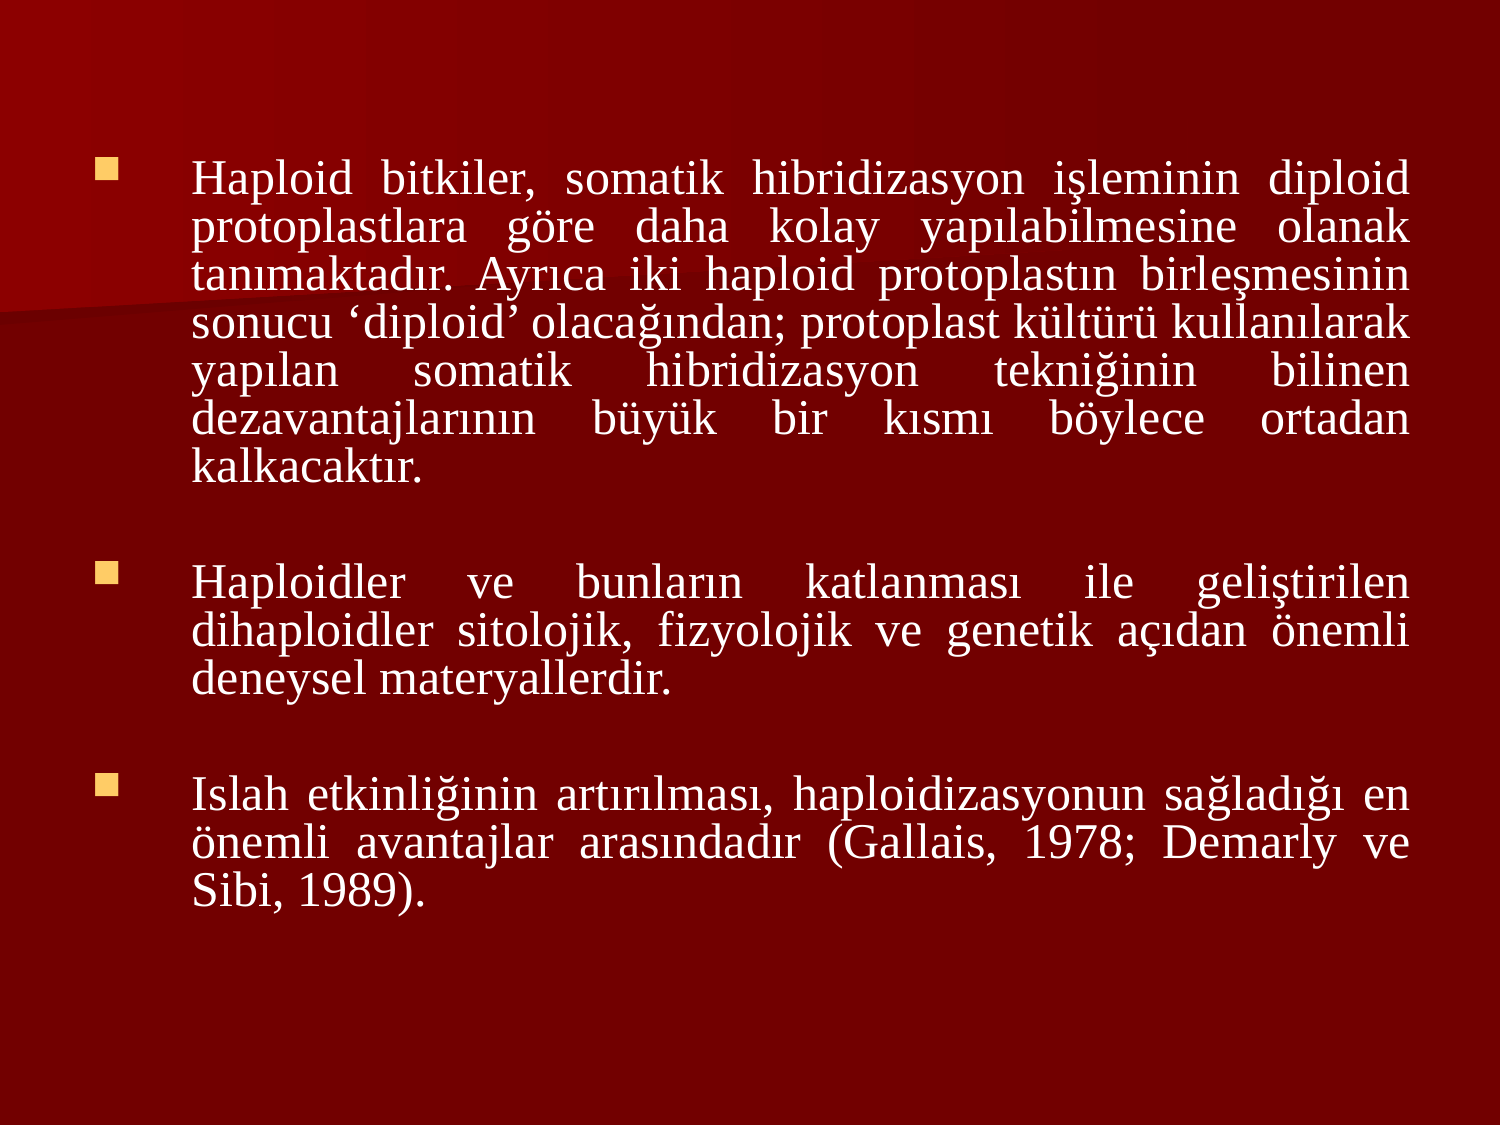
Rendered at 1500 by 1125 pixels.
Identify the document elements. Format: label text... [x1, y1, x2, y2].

list Haploid bitkiler, somatik hibridizasyon işleminin diploid protoplastlara göre daha kolay yapılabilmesine olanak tanımaktadır. Ayrıca iki haploid protoplastın birleşmesinin sonucu ‘diploid’ olacağından; protoplast kültürü kullanılarak yapılan somatik hibridizasyon tekniğinin bilinen dezavantajlarının büyük bir kısmı böylece ortadan kalkacaktır. Haploidler ve bunların katlanması ile geliştirilen dihaploidler sitolojik, fizyolojik ve genetik açıdan önemli deneysel materyallerdir. Islah etkinliğinin artırılması, haploidizasyonun sağladığı en önemli avantajlar arasındadır (Gallais, 1978; Demarly ve Sibi, 1989). [76, 148, 1428, 1071]
